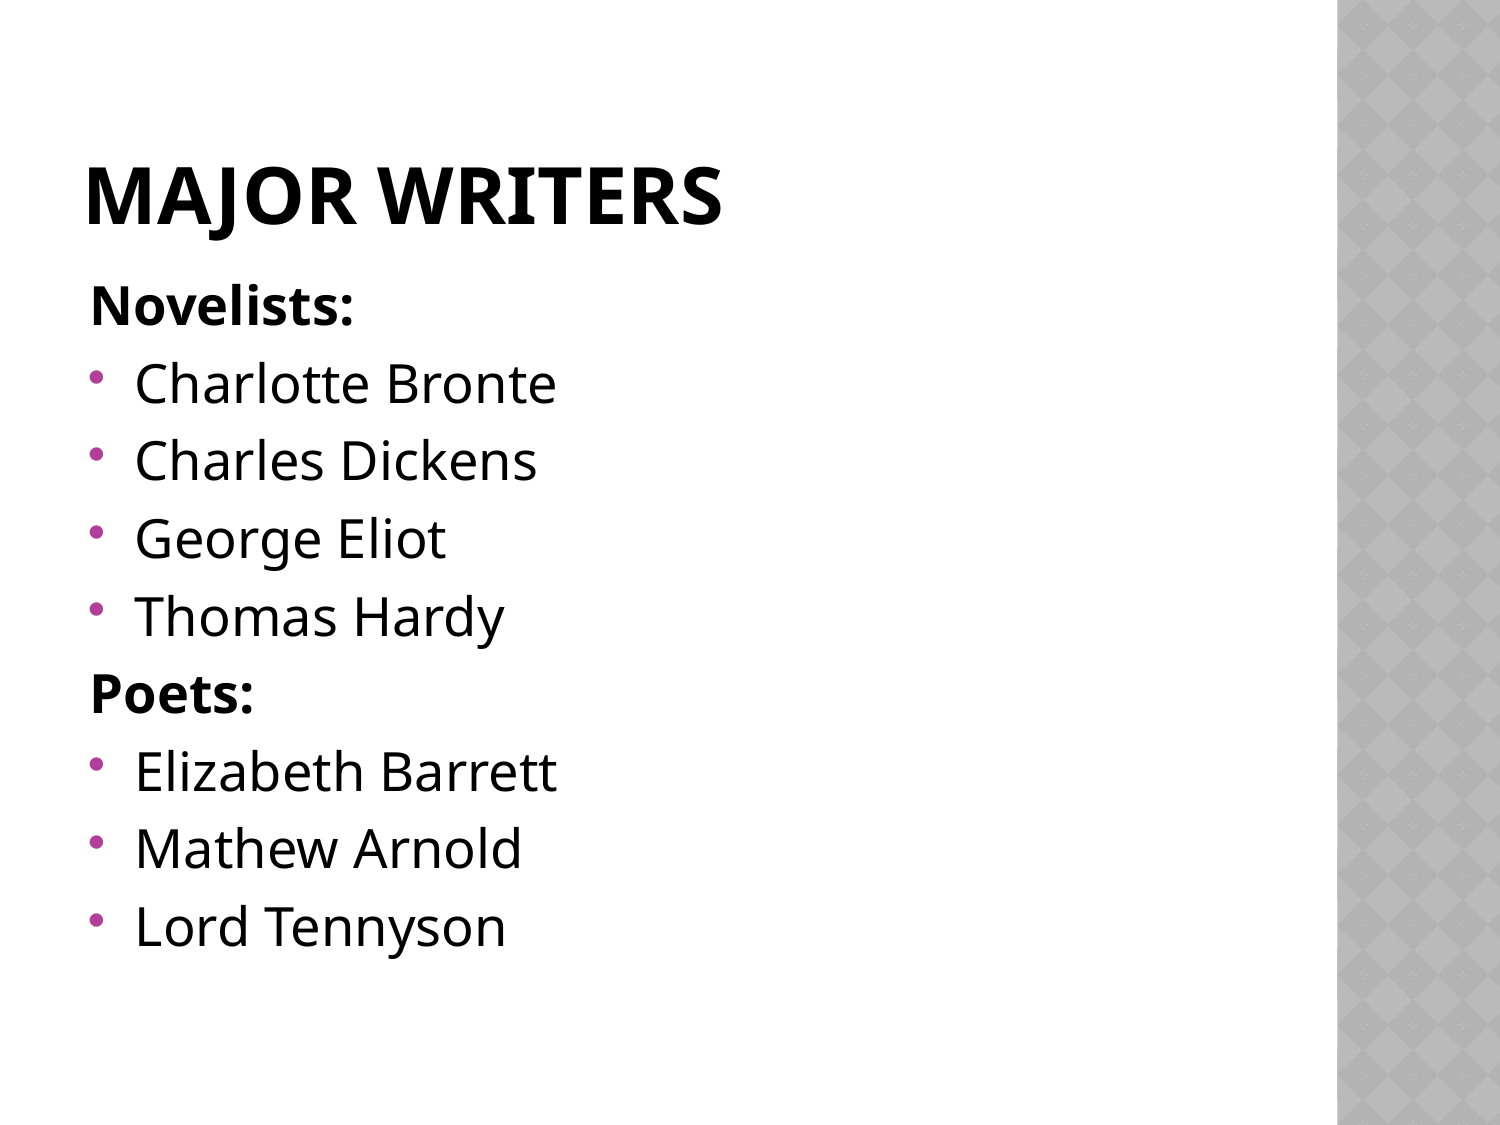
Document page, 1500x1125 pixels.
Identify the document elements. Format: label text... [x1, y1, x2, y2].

list Novelists: Charlotte Bronte Charles Dickens George Eliot Thomas Hardy Poets: Elizabeth Barrett Mathew Arnold Lord Tennyson [75, 264, 1263, 1059]
title Major Writers [75, 52, 1263, 240]
